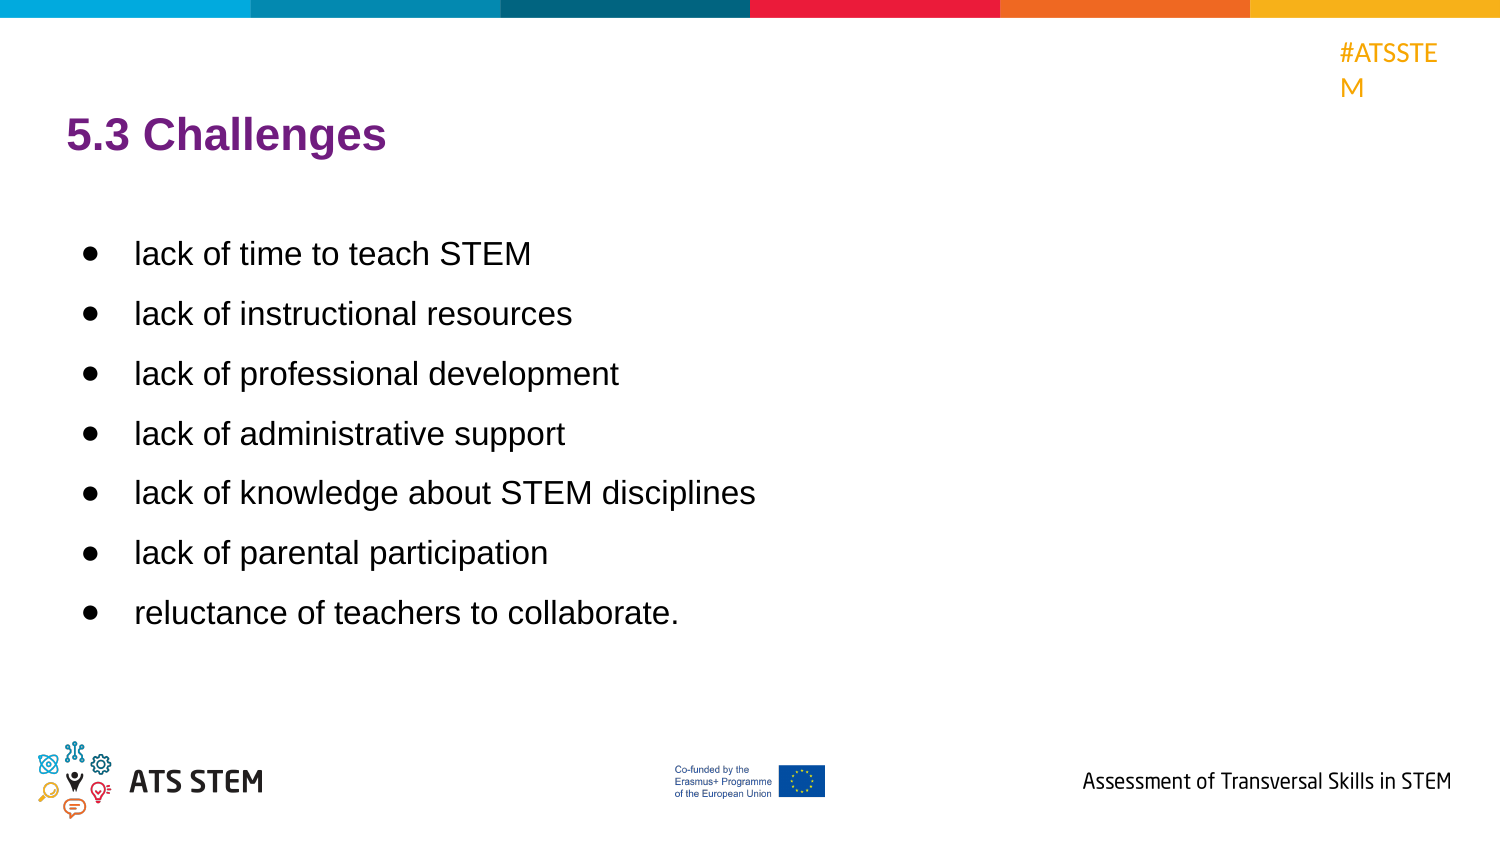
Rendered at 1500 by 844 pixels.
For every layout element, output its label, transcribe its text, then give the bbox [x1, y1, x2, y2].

text_box 5.3 Challenges [51, 89, 1374, 194]
picture [38, 741, 262, 819]
picture [675, 765, 825, 799]
picture [1083, 772, 1450, 789]
text_box lack of time to teach STEM lack of instructional resources lack of professional development lack of administrative support lack of knowledge about STEM disciplines lack of parental participation reluctance of teachers to collaborate. [44, 89, 1422, 624]
picture [751, 0, 1500, 18]
